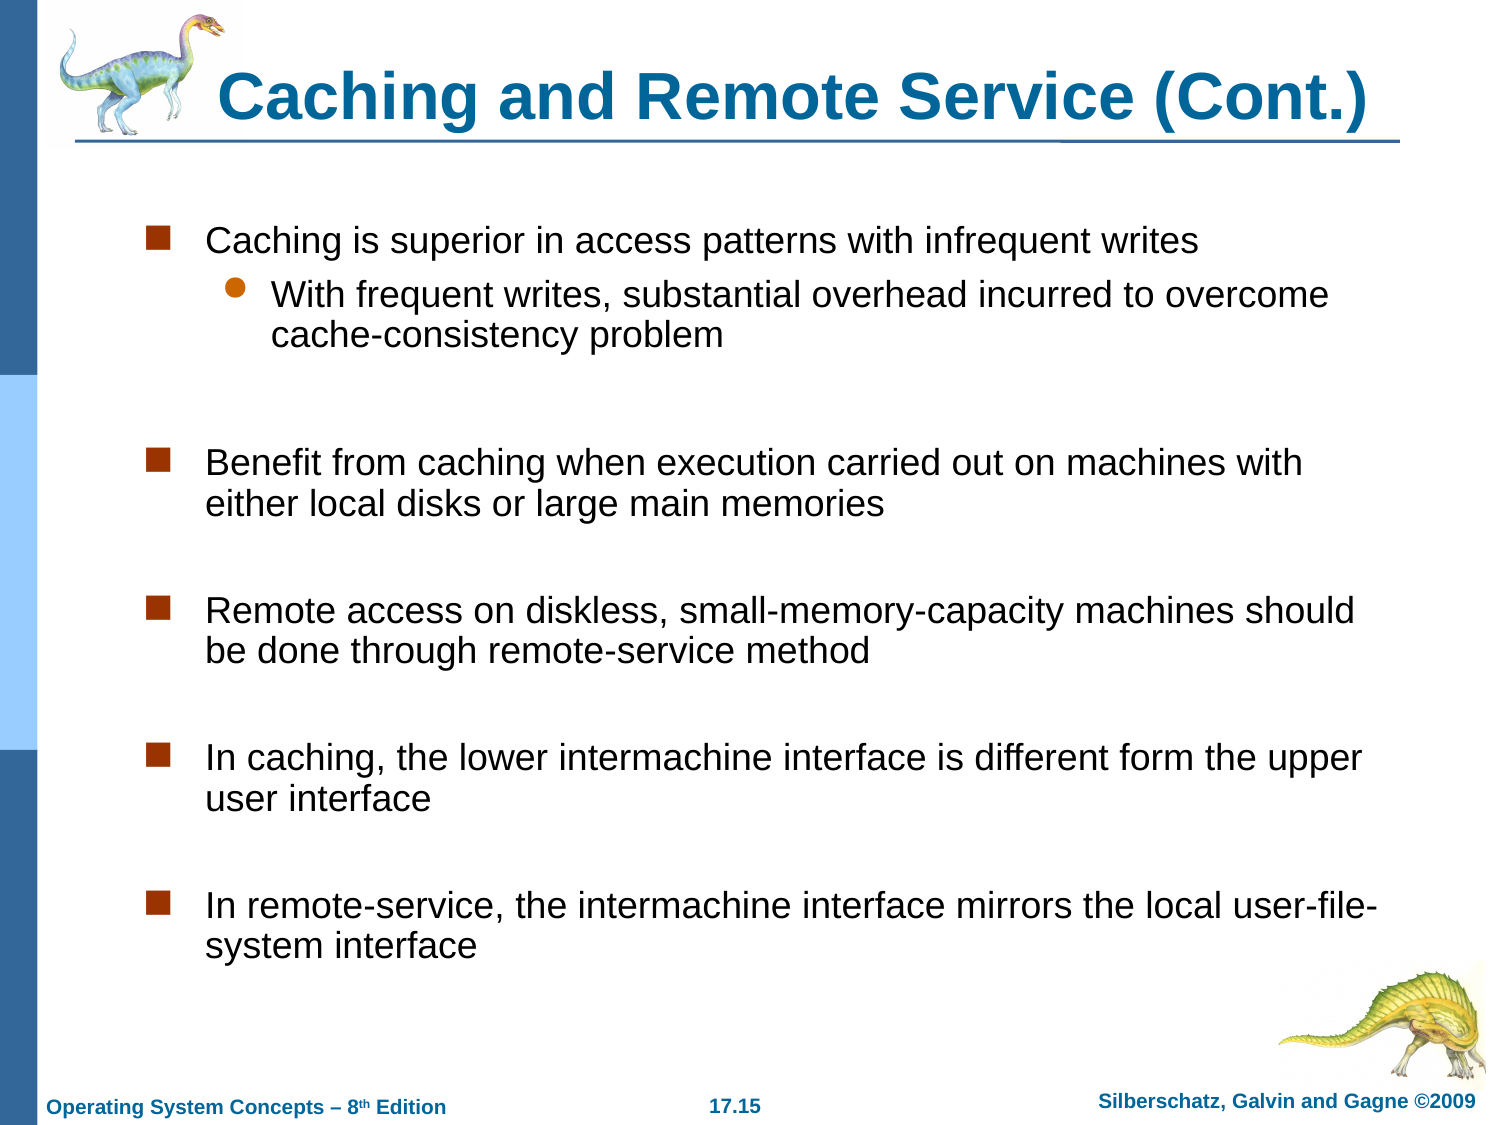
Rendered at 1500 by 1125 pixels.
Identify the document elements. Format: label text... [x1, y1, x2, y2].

picture [46, 0, 243, 149]
picture [1275, 959, 1486, 1090]
title Caching and Remote Service (Cont.) [131, 40, 1457, 141]
list Caching is superior in access patterns with infrequent writes With frequent writes, substantial overhead incurred to overcome cache-consistency problem Benefit from caching when execution carried out on machines with either local disks or large main memories Remote access on diskless, small-memory-capacity machines should be done through remote-service method In caching, the lower intermachine interface is different form the upper user interface In remote-service, the intermachine interface mirrors the local user-file-system interface [133, 213, 1422, 1042]
